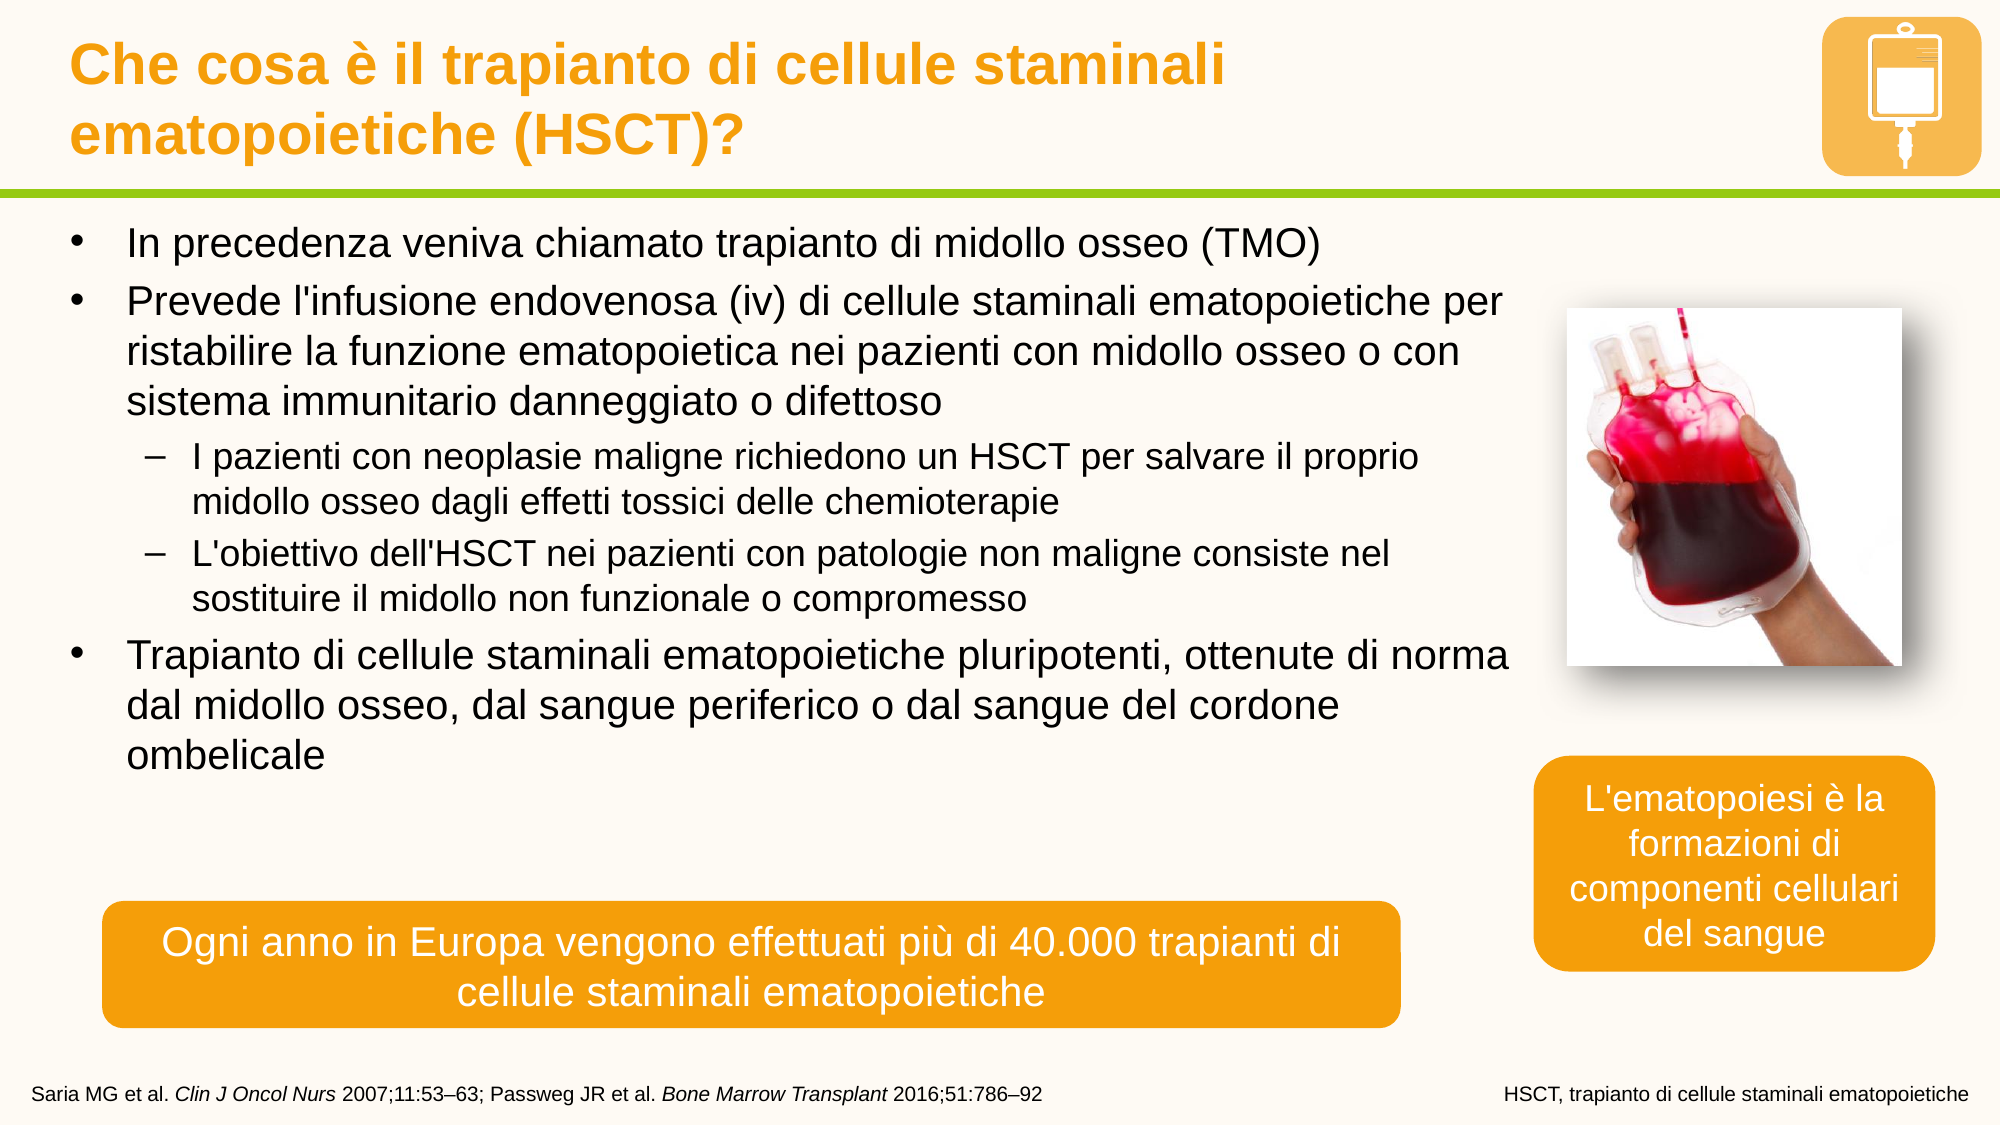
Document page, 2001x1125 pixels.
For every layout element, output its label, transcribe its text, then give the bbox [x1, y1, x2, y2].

text_box Ogni anno in Europa vengono effettuati più di 40.000 trapianti di cellule staminali ematopoietiche [100, 898, 1403, 1031]
picture [1566, 308, 1903, 666]
list In precedenza veniva chiamato trapianto di midollo osseo (TMO) Prevede l'infusione endovenosa (iv) di cellule staminali ematopoietiche per ristabilire la funzione ematopoietica nei pazienti con midollo osseo o con sistema immunitario danneggiato o difettoso I pazienti con neoplasie maligne richiedono un HSCT per salvare il proprio midollo osseo dagli effetti tossici delle chemioterapie L'obiettivo dell'HSCT nei pazienti con patologie non maligne consiste nel sostituire il midollo non funzionale o compromesso Trapianto di cellule staminali ematopoietiche pluripotenti, ottenute di norma dal midollo osseo, dal sangue periferico o dal sangue del cordone ombelicale [55, 208, 1534, 1005]
list HSCT, trapianto di cellule staminali ematopoietiche [787, 1065, 1985, 1113]
list Saria MG et al. Clin J Oncol Nurs 2007;11:53–63; Passweg JR et al. Bone Marrow Transplant 2016;51:786–92 [16, 1065, 787, 1113]
picture [1868, 22, 1942, 171]
text_box L'ematopoiesi è la formazioni di componenti cellulari del sangue [1531, 753, 1938, 974]
title Che cosa è il trapianto di cellule staminali ematopoietiche (HSCT)? [55, 13, 1823, 180]
